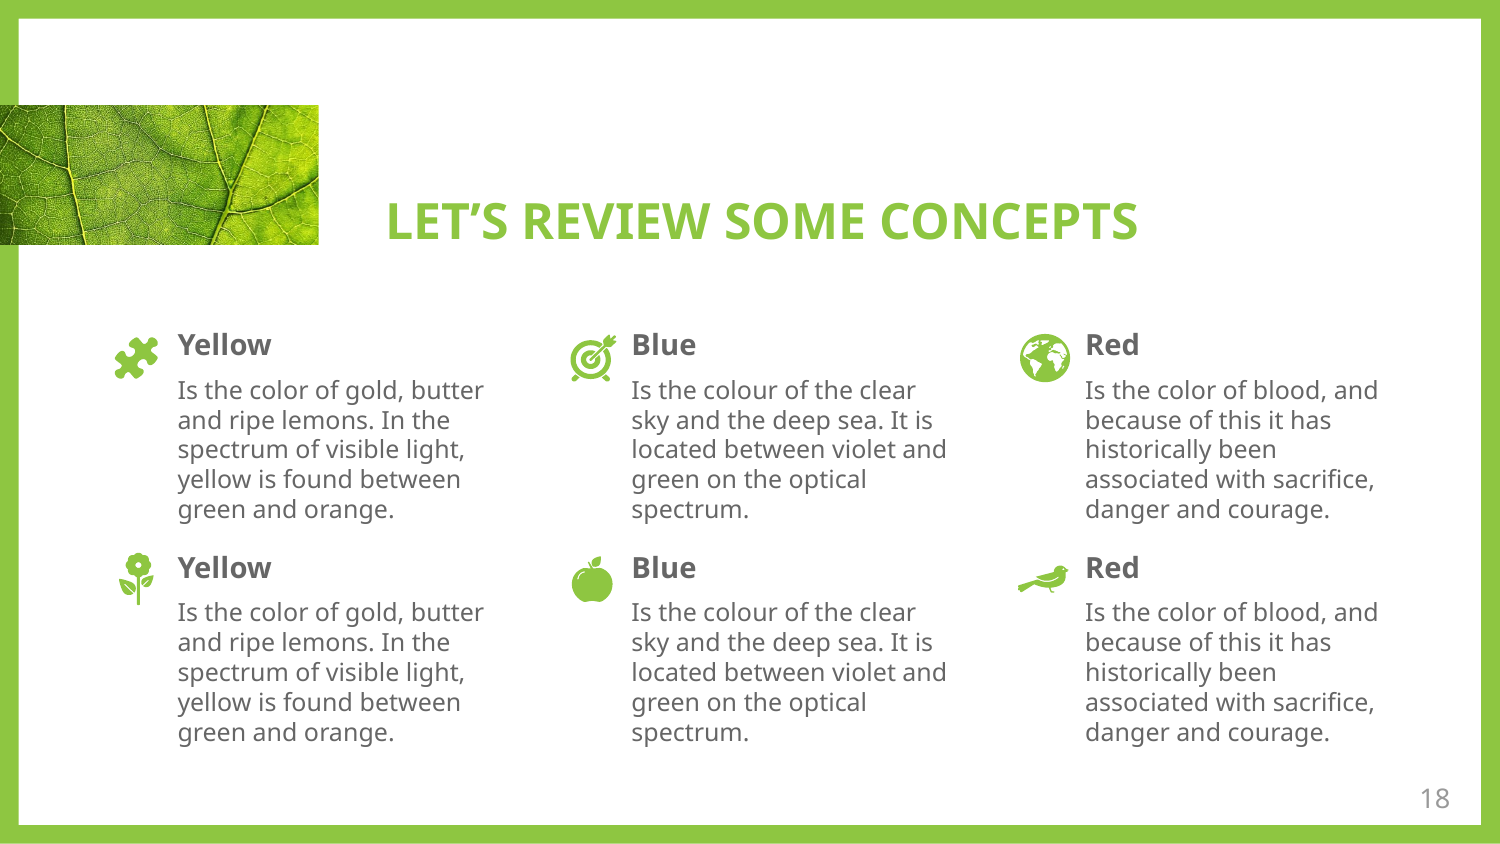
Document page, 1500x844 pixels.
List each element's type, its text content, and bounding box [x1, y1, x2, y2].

text_box [1018, 565, 1069, 593]
slide_number 18 [1391, 766, 1466, 832]
list Red Is the color of blood, and because of this it has historically been associated with sacrifice, danger and courage. [1070, 311, 1404, 498]
list Yellow Is the color of gold, butter and ripe lemons. In the spectrum of visible light, yellow is found between green and orange. [162, 311, 525, 498]
list Blue Is the colour of the clear sky and the deep sea. It is located between violet and green on the optical spectrum. [616, 311, 973, 498]
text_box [118, 552, 154, 606]
text_box [1020, 333, 1071, 383]
text_box [114, 337, 158, 379]
list Blue Is the colour of the clear sky and the deep sea. It is located between violet and green on the optical spectrum. [616, 534, 973, 721]
title LET’S REVIEW SOME CONCEPTS [370, 145, 1380, 265]
list Red Is the color of blood, and because of this it has historically been associated with sacrifice, danger and courage. [1070, 534, 1404, 721]
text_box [570, 334, 617, 382]
picture [0, 105, 319, 245]
list Yellow Is the color of gold, butter and ripe lemons. In the spectrum of visible light, yellow is found between green and orange. [162, 534, 525, 721]
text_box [571, 555, 613, 602]
